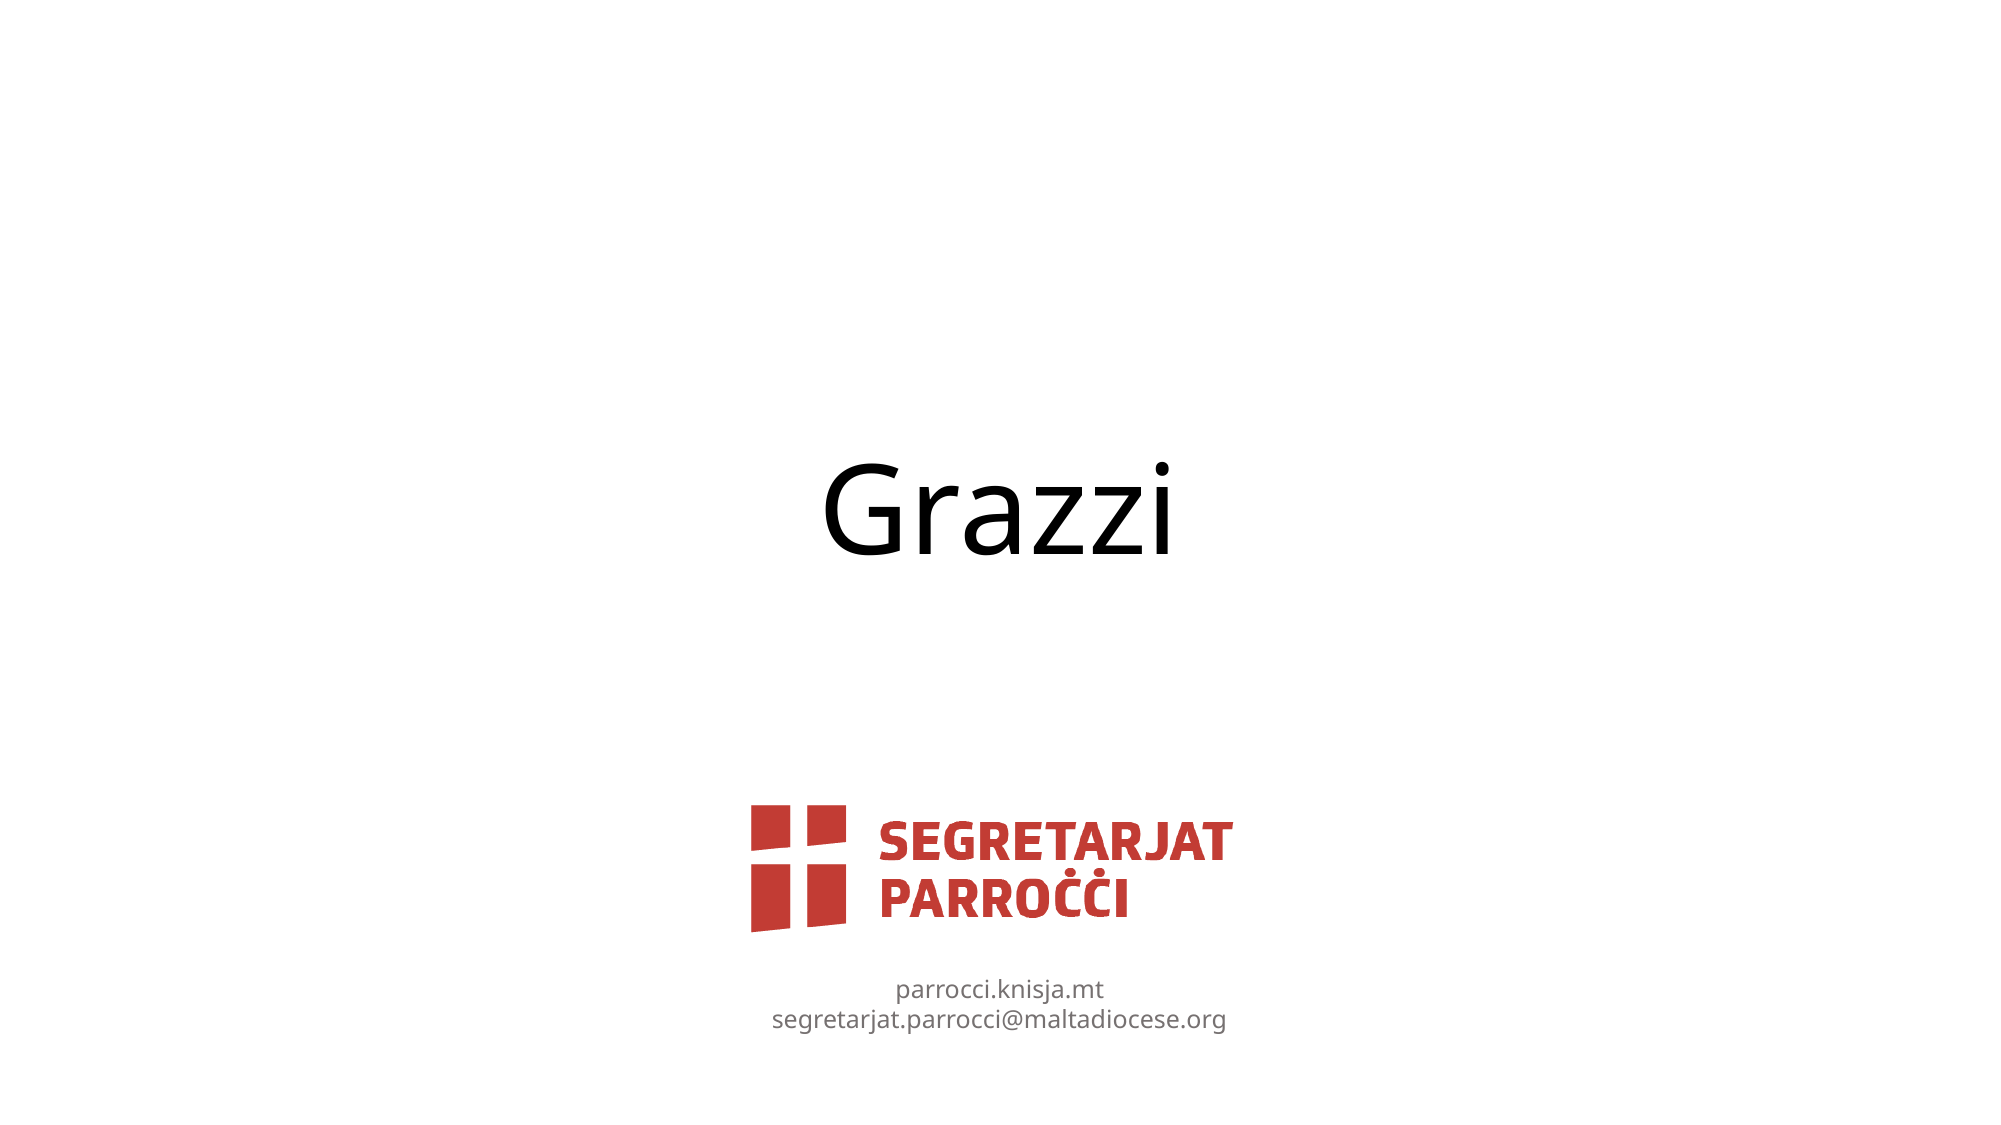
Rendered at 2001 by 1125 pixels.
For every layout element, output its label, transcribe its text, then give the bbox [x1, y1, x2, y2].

title Grazzi [136, 280, 1862, 749]
picture [751, 805, 1247, 934]
